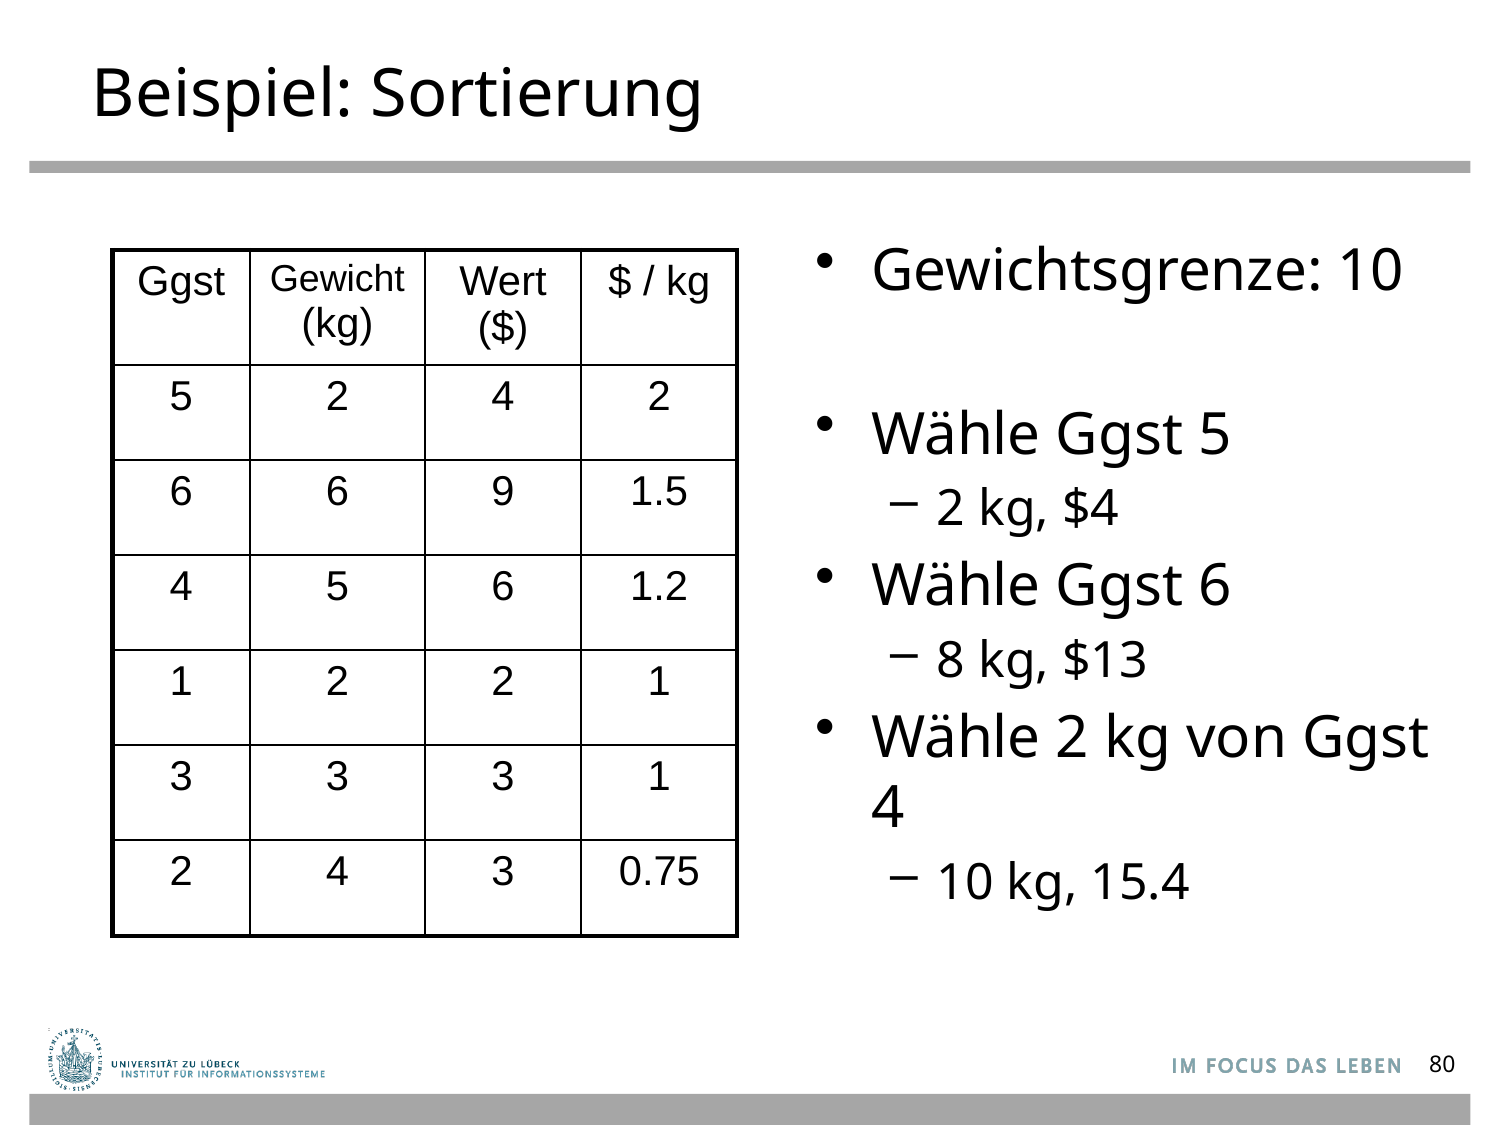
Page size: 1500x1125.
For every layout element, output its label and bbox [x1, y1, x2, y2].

table_cell [582, 651, 735, 744]
picture [1173, 1058, 1305, 1073]
table_cell [251, 366, 424, 459]
table_cell [115, 746, 249, 839]
table_cell [426, 461, 580, 554]
table_cell [251, 841, 424, 934]
table_header [115, 252, 249, 364]
title [76, 42, 1427, 126]
table_cell [115, 556, 249, 649]
table_cell [115, 461, 249, 554]
table_cell [115, 841, 249, 934]
table_cell [251, 651, 424, 744]
table_cell [582, 556, 735, 649]
table_cell [426, 746, 580, 839]
table_cell [426, 556, 580, 649]
table_header [582, 252, 735, 364]
table_cell [582, 746, 735, 839]
slide_number [1305, 1050, 1471, 1083]
table_cell [582, 841, 735, 934]
list [800, 224, 1463, 900]
table_cell [426, 651, 580, 744]
table_cell [115, 651, 249, 744]
table_header [426, 252, 580, 364]
table_cell [251, 461, 424, 554]
table_cell [115, 366, 249, 459]
table_cell [582, 366, 735, 459]
table_cell [426, 841, 580, 934]
table_cell [582, 461, 735, 554]
table_cell [251, 746, 424, 839]
table_cell [426, 366, 580, 459]
table_cell [251, 556, 424, 649]
table_header [251, 252, 424, 364]
